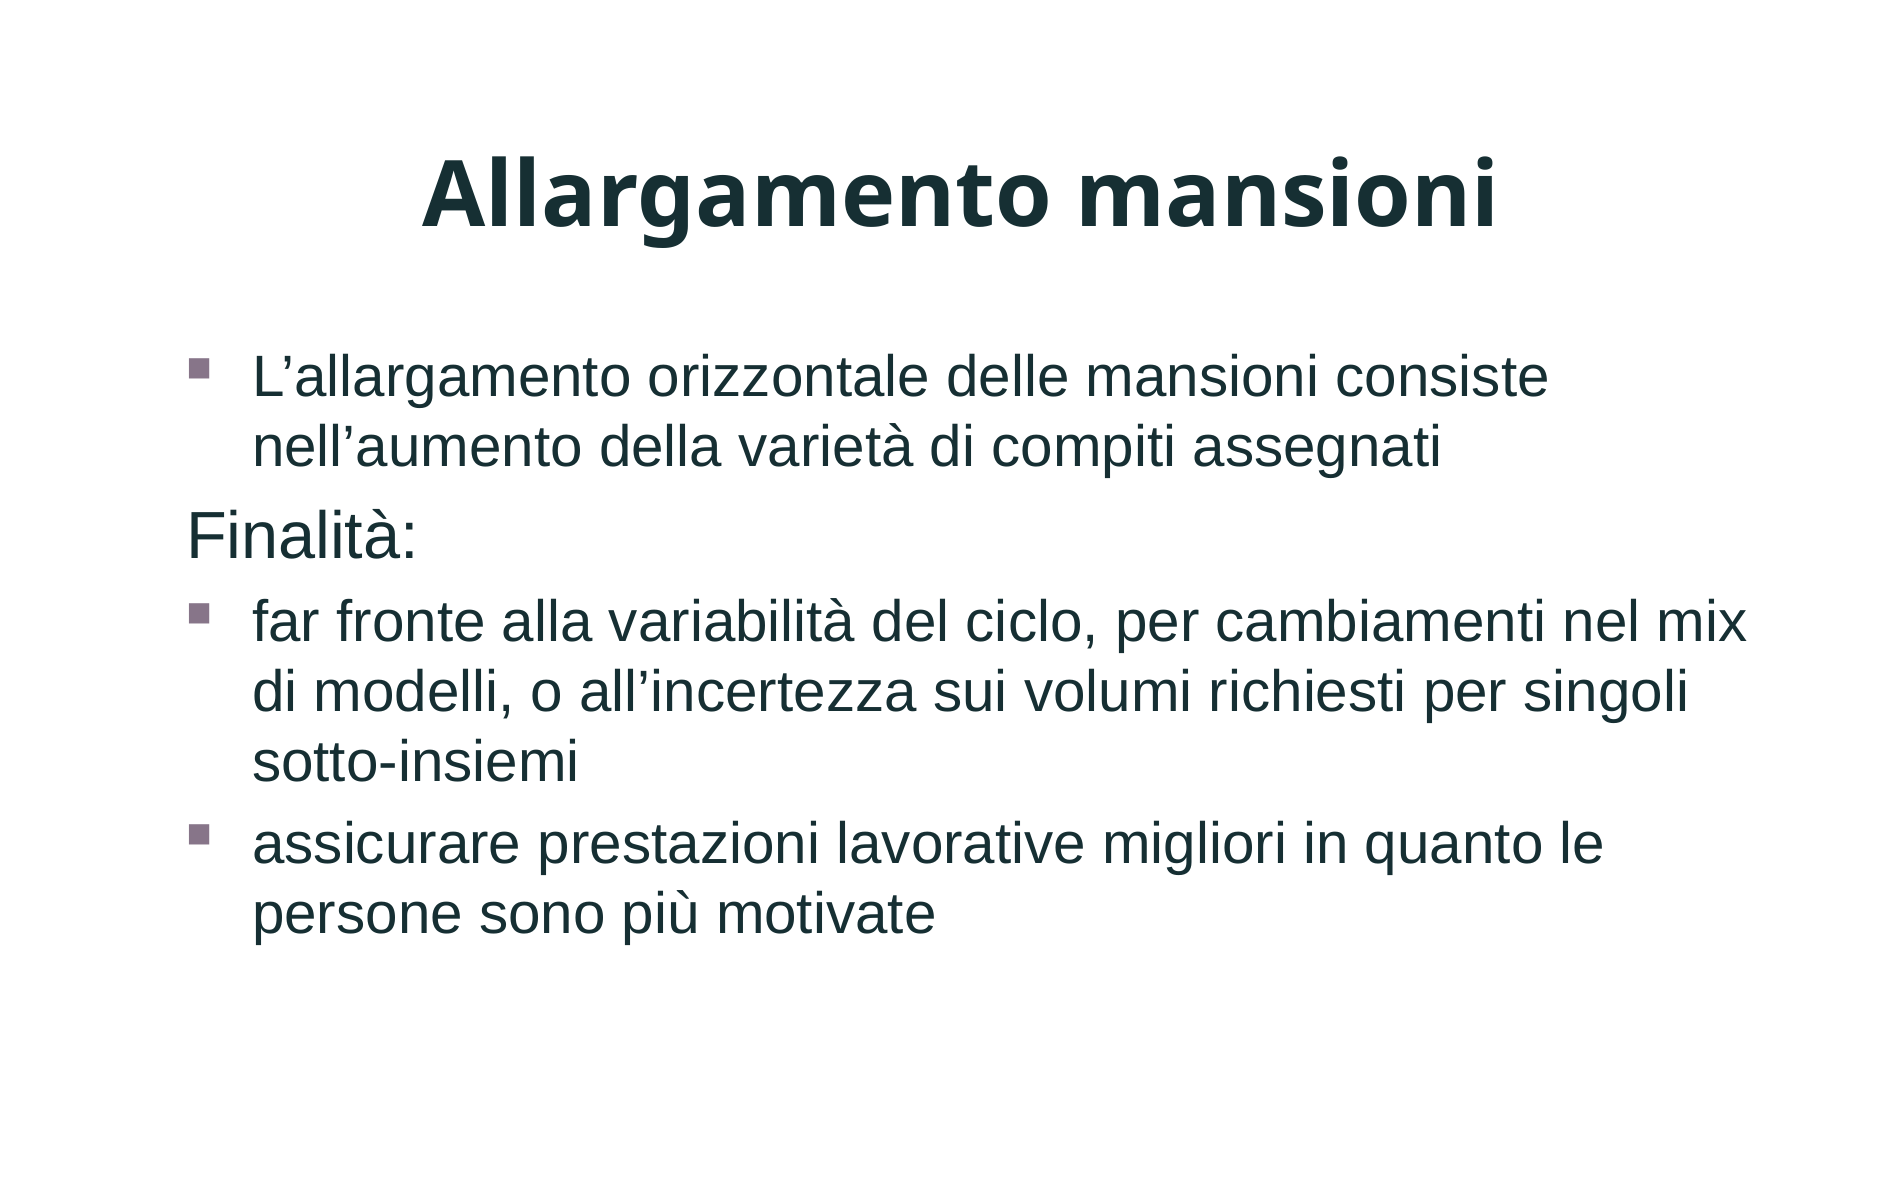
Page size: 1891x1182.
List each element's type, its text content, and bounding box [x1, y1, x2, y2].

text_box L’allargamento orizzontale delle mansioni consiste nell’aumento della varietà di compiti assegnati Finalità: far fronte alla variabilità del ciclo, per cambiamenti nel mix di modelli, o all’incertezza sui volumi richiesti per singoli sotto-insiemi assicurare prestazioni lavorative migliori in quanto le persone sono più motivate [171, 330, 1767, 1042]
text_box Allargamento mansioni [156, 119, 1767, 254]
